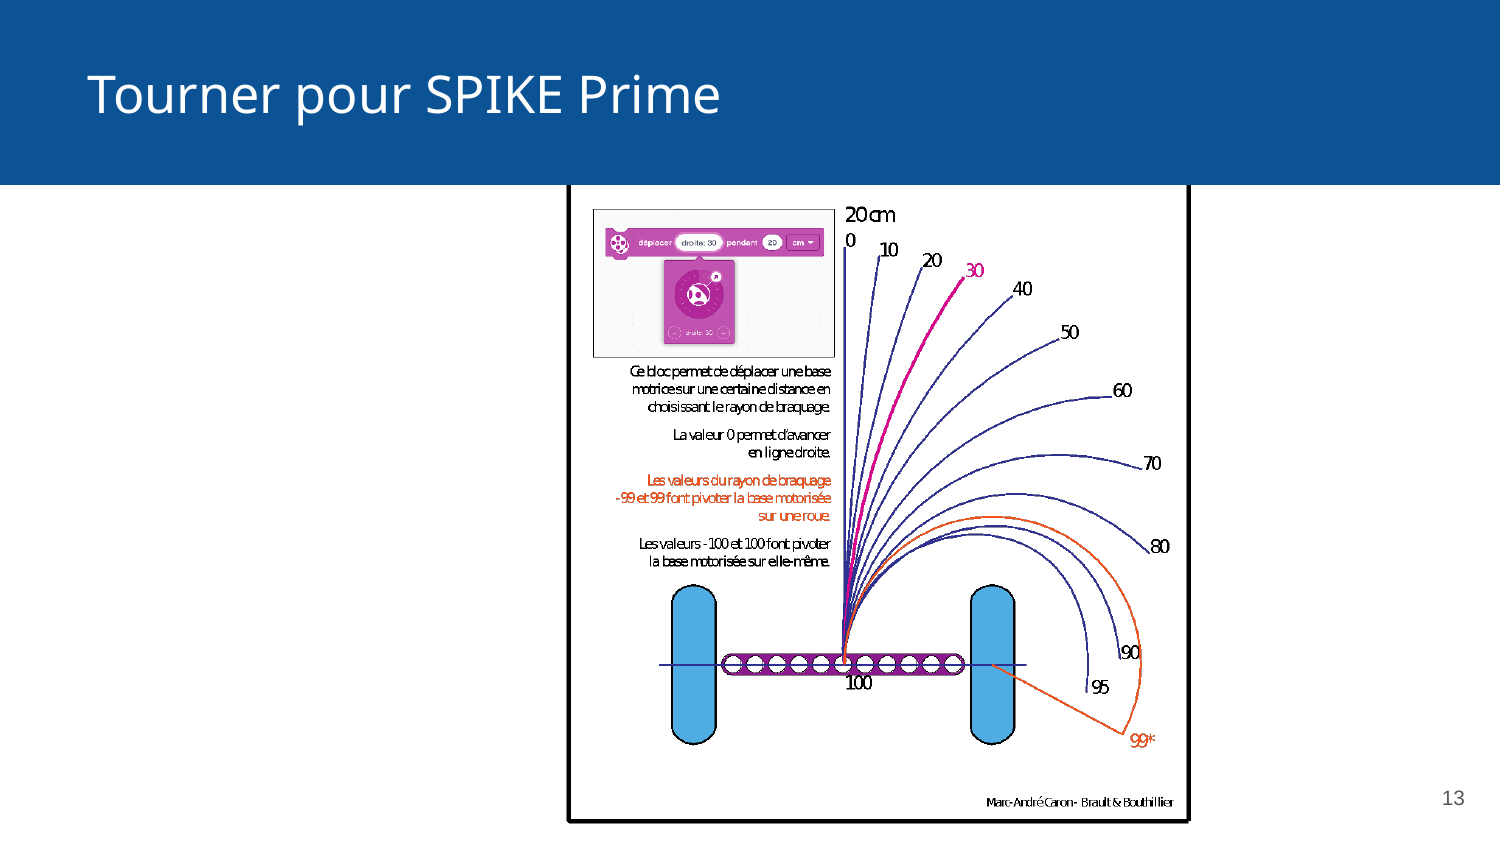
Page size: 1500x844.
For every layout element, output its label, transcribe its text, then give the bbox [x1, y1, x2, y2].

text_box Tourner pour SPIKE Prime [0, 0, 1500, 185]
slide_number 13 [1389, 764, 1480, 830]
picture [555, 2, 1203, 840]
